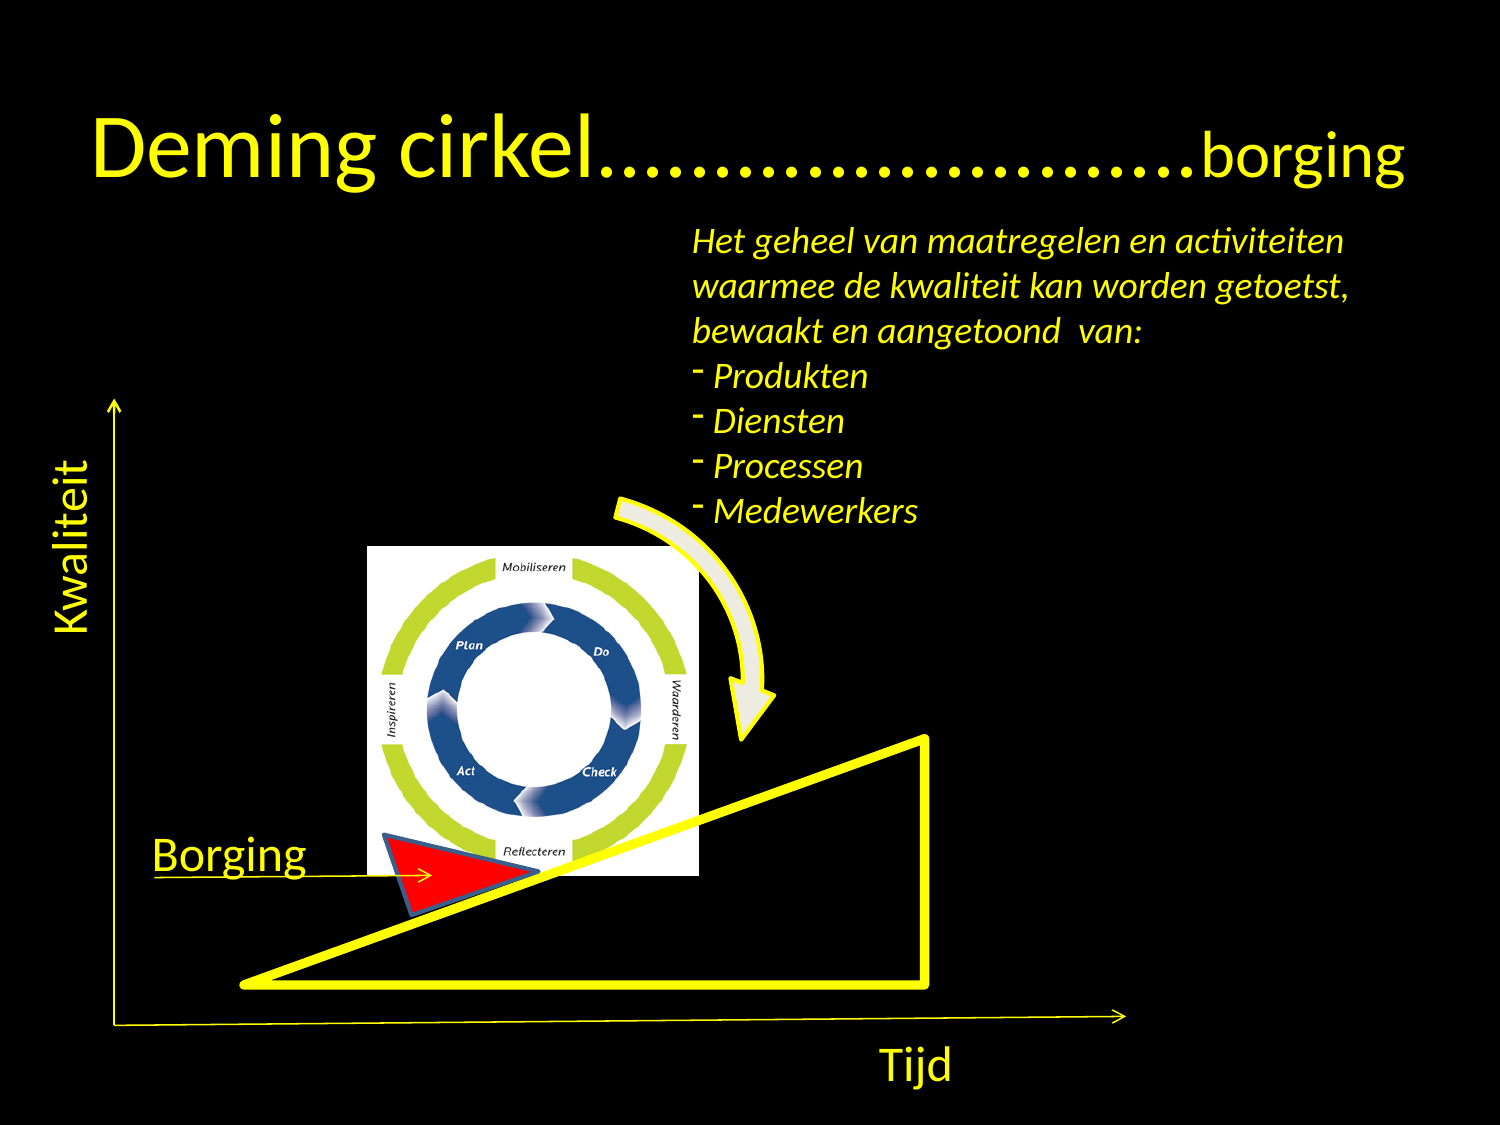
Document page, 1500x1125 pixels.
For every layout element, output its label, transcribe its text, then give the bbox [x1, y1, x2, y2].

text_box Borging [136, 814, 347, 890]
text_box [113, 1016, 1127, 1026]
text_box [613, 496, 777, 742]
text_box [241, 736, 927, 988]
text_box Tijd [864, 1034, 1021, 1100]
title Deming cirkel..........................borging [75, 47, 1425, 235]
text_box Het geheel van maatregelen en activiteiten waarmee de kwaliteit kan worden getoetst, bewaakt en aangetoond van: Produkten Diensten Processen Medewerkers [677, 208, 1428, 539]
text_box Kwaliteit [29, 441, 105, 650]
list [366, 546, 699, 876]
text_box [399, 885, 506, 918]
